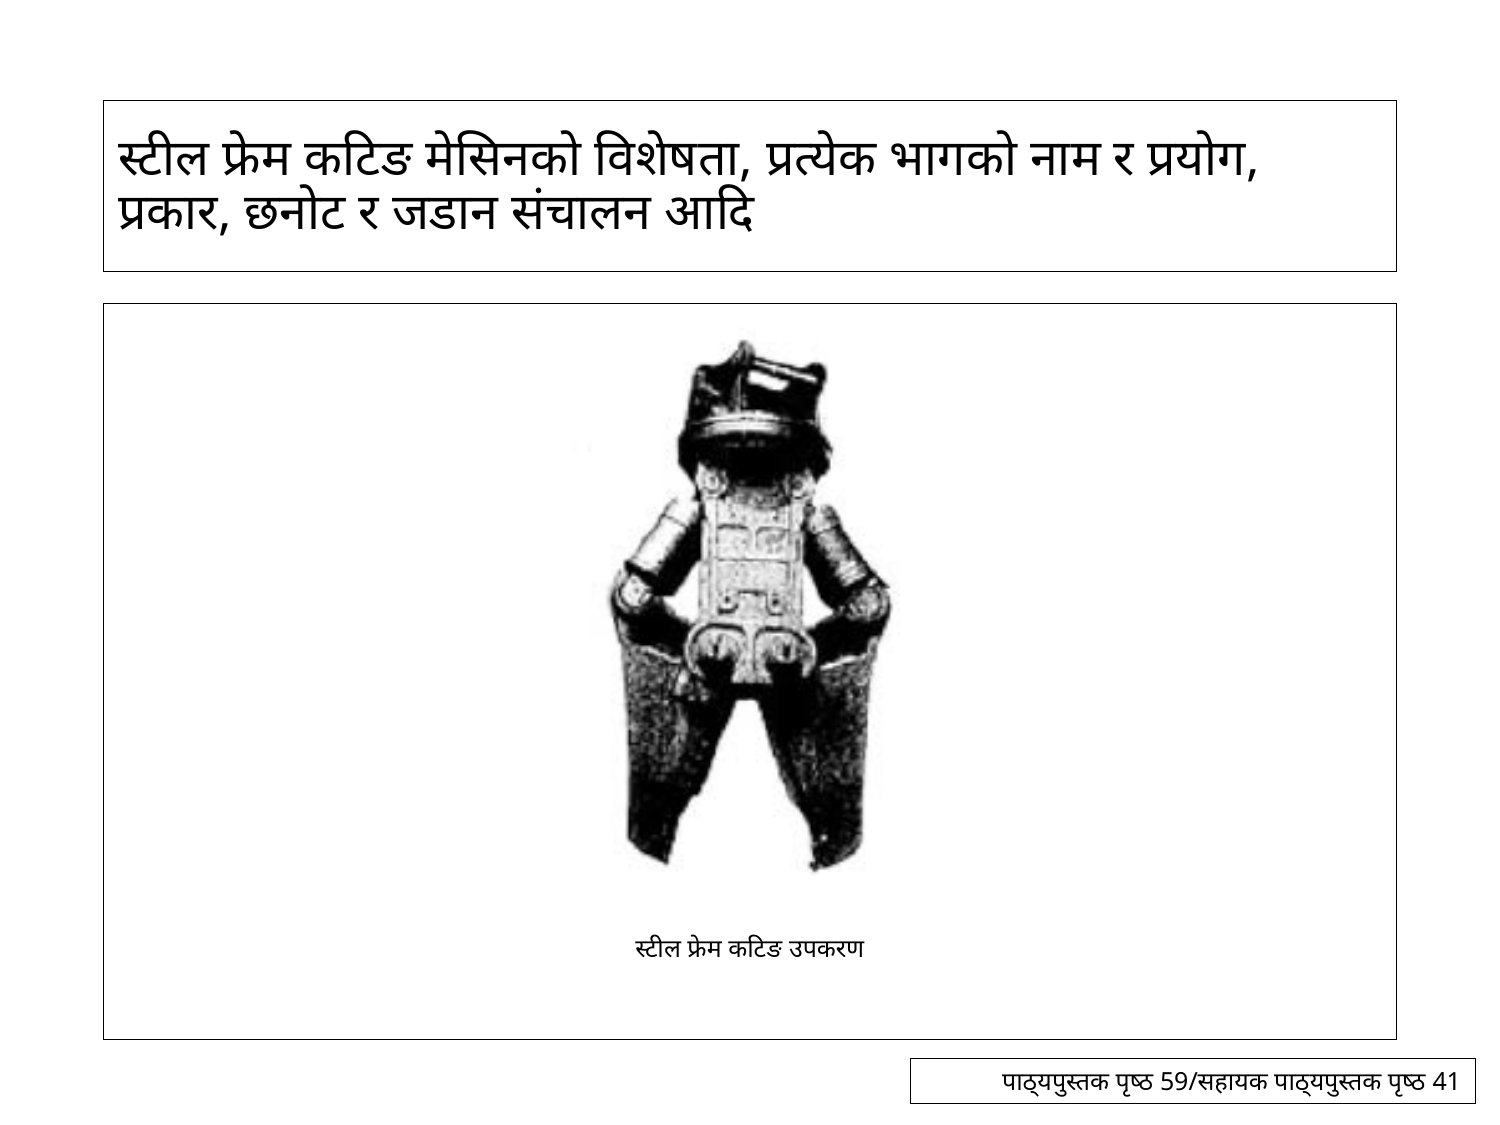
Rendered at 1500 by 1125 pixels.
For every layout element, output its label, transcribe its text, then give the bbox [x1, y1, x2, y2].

text_box स्टील फ्रेम कटिङ उपकरण [484, 925, 1016, 971]
text_box पाठ्यपुस्तक पृष्ठ 59/सहायक पाठ्यपुस्तक पृष्ठ 41 [910, 1058, 1476, 1104]
picture [552, 326, 948, 875]
title स्टील फ्रेम कटिङ मेसिनको विशेषता, प्रत्येक भागको नाम र प्रयोग, प्रकार, छनोट र जडान संचालन आदि [103, 100, 1397, 272]
text_box [103, 303, 1397, 1040]
